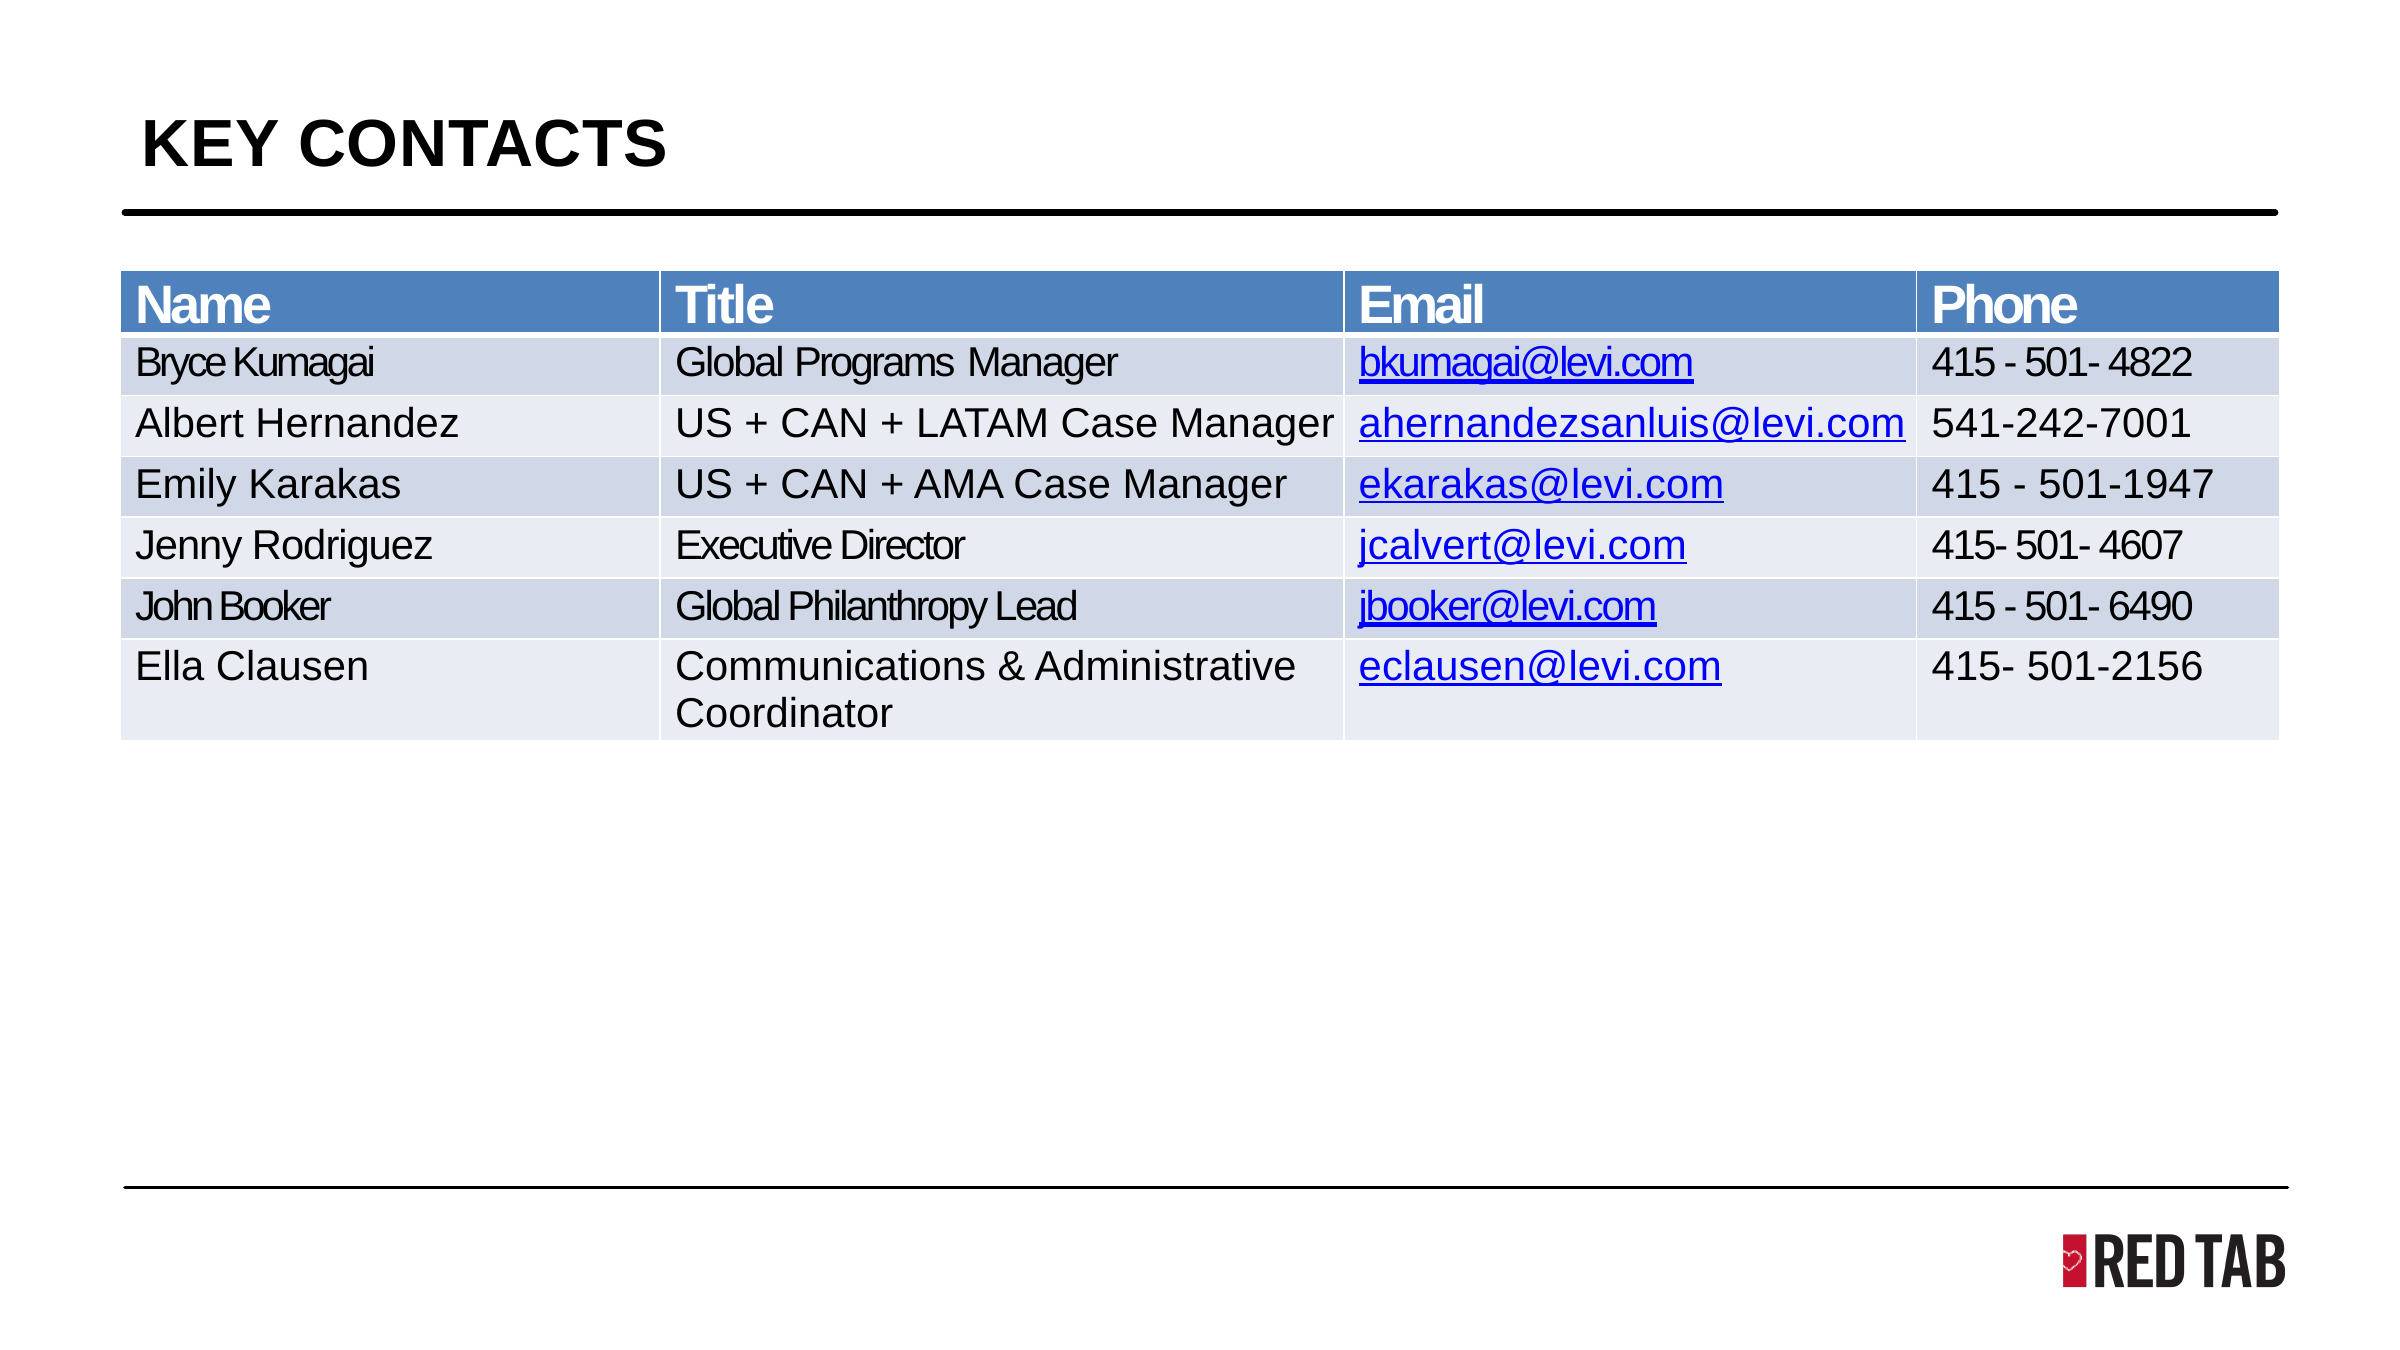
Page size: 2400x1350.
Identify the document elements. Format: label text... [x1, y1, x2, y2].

table_header Name [121, 271, 659, 332]
table_cell eclausen@levi.com [1345, 640, 1916, 740]
table_cell 415 - 501- 4822 [1917, 338, 2279, 395]
table_cell 541-242-7001 [1917, 396, 2279, 456]
table_cell Communications & Administrative Coordinator [661, 640, 1343, 740]
title KEY CONTACTS [120, 54, 2280, 225]
table_cell Ella Clausen [121, 640, 659, 740]
table_cell Global Programs Manager [661, 338, 1343, 395]
table_cell Jenny Rodriguez [121, 518, 659, 577]
table_header Phone [1917, 271, 2279, 332]
table_cell 415 - 501- 6490 [1917, 579, 2279, 638]
picture [2063, 1234, 2286, 1288]
table_cell US + CAN + LATAM Case Manager [661, 396, 1343, 456]
table_cell Global Philanthropy Lead [661, 579, 1343, 638]
table_cell ahernandezsanluis@levi.com [1345, 396, 1916, 456]
table_cell 415- 501-2156 [1917, 640, 2279, 740]
table_header Title [661, 271, 1343, 332]
table_cell US + CAN + AMA Case Manager [661, 457, 1343, 516]
table_cell Albert Hernandez [121, 396, 659, 456]
table_header Email [1345, 271, 1916, 332]
table_cell ekarakas@levi.com [1345, 457, 1916, 516]
table_cell bkumagai@levi.com [1345, 338, 1916, 395]
table_cell jcalvert@levi.com [1345, 518, 1916, 577]
table_cell Executive Director [661, 518, 1343, 577]
table_cell jbooker@levi.com [1345, 579, 1916, 638]
table_cell 415- 501- 4607 [1917, 518, 2279, 577]
table_cell John Booker [121, 579, 659, 638]
table_cell 415 - 501-1947 [1917, 457, 2279, 516]
table_cell Emily Karakas [121, 457, 659, 516]
table_cell Bryce Kumagai [121, 338, 659, 395]
